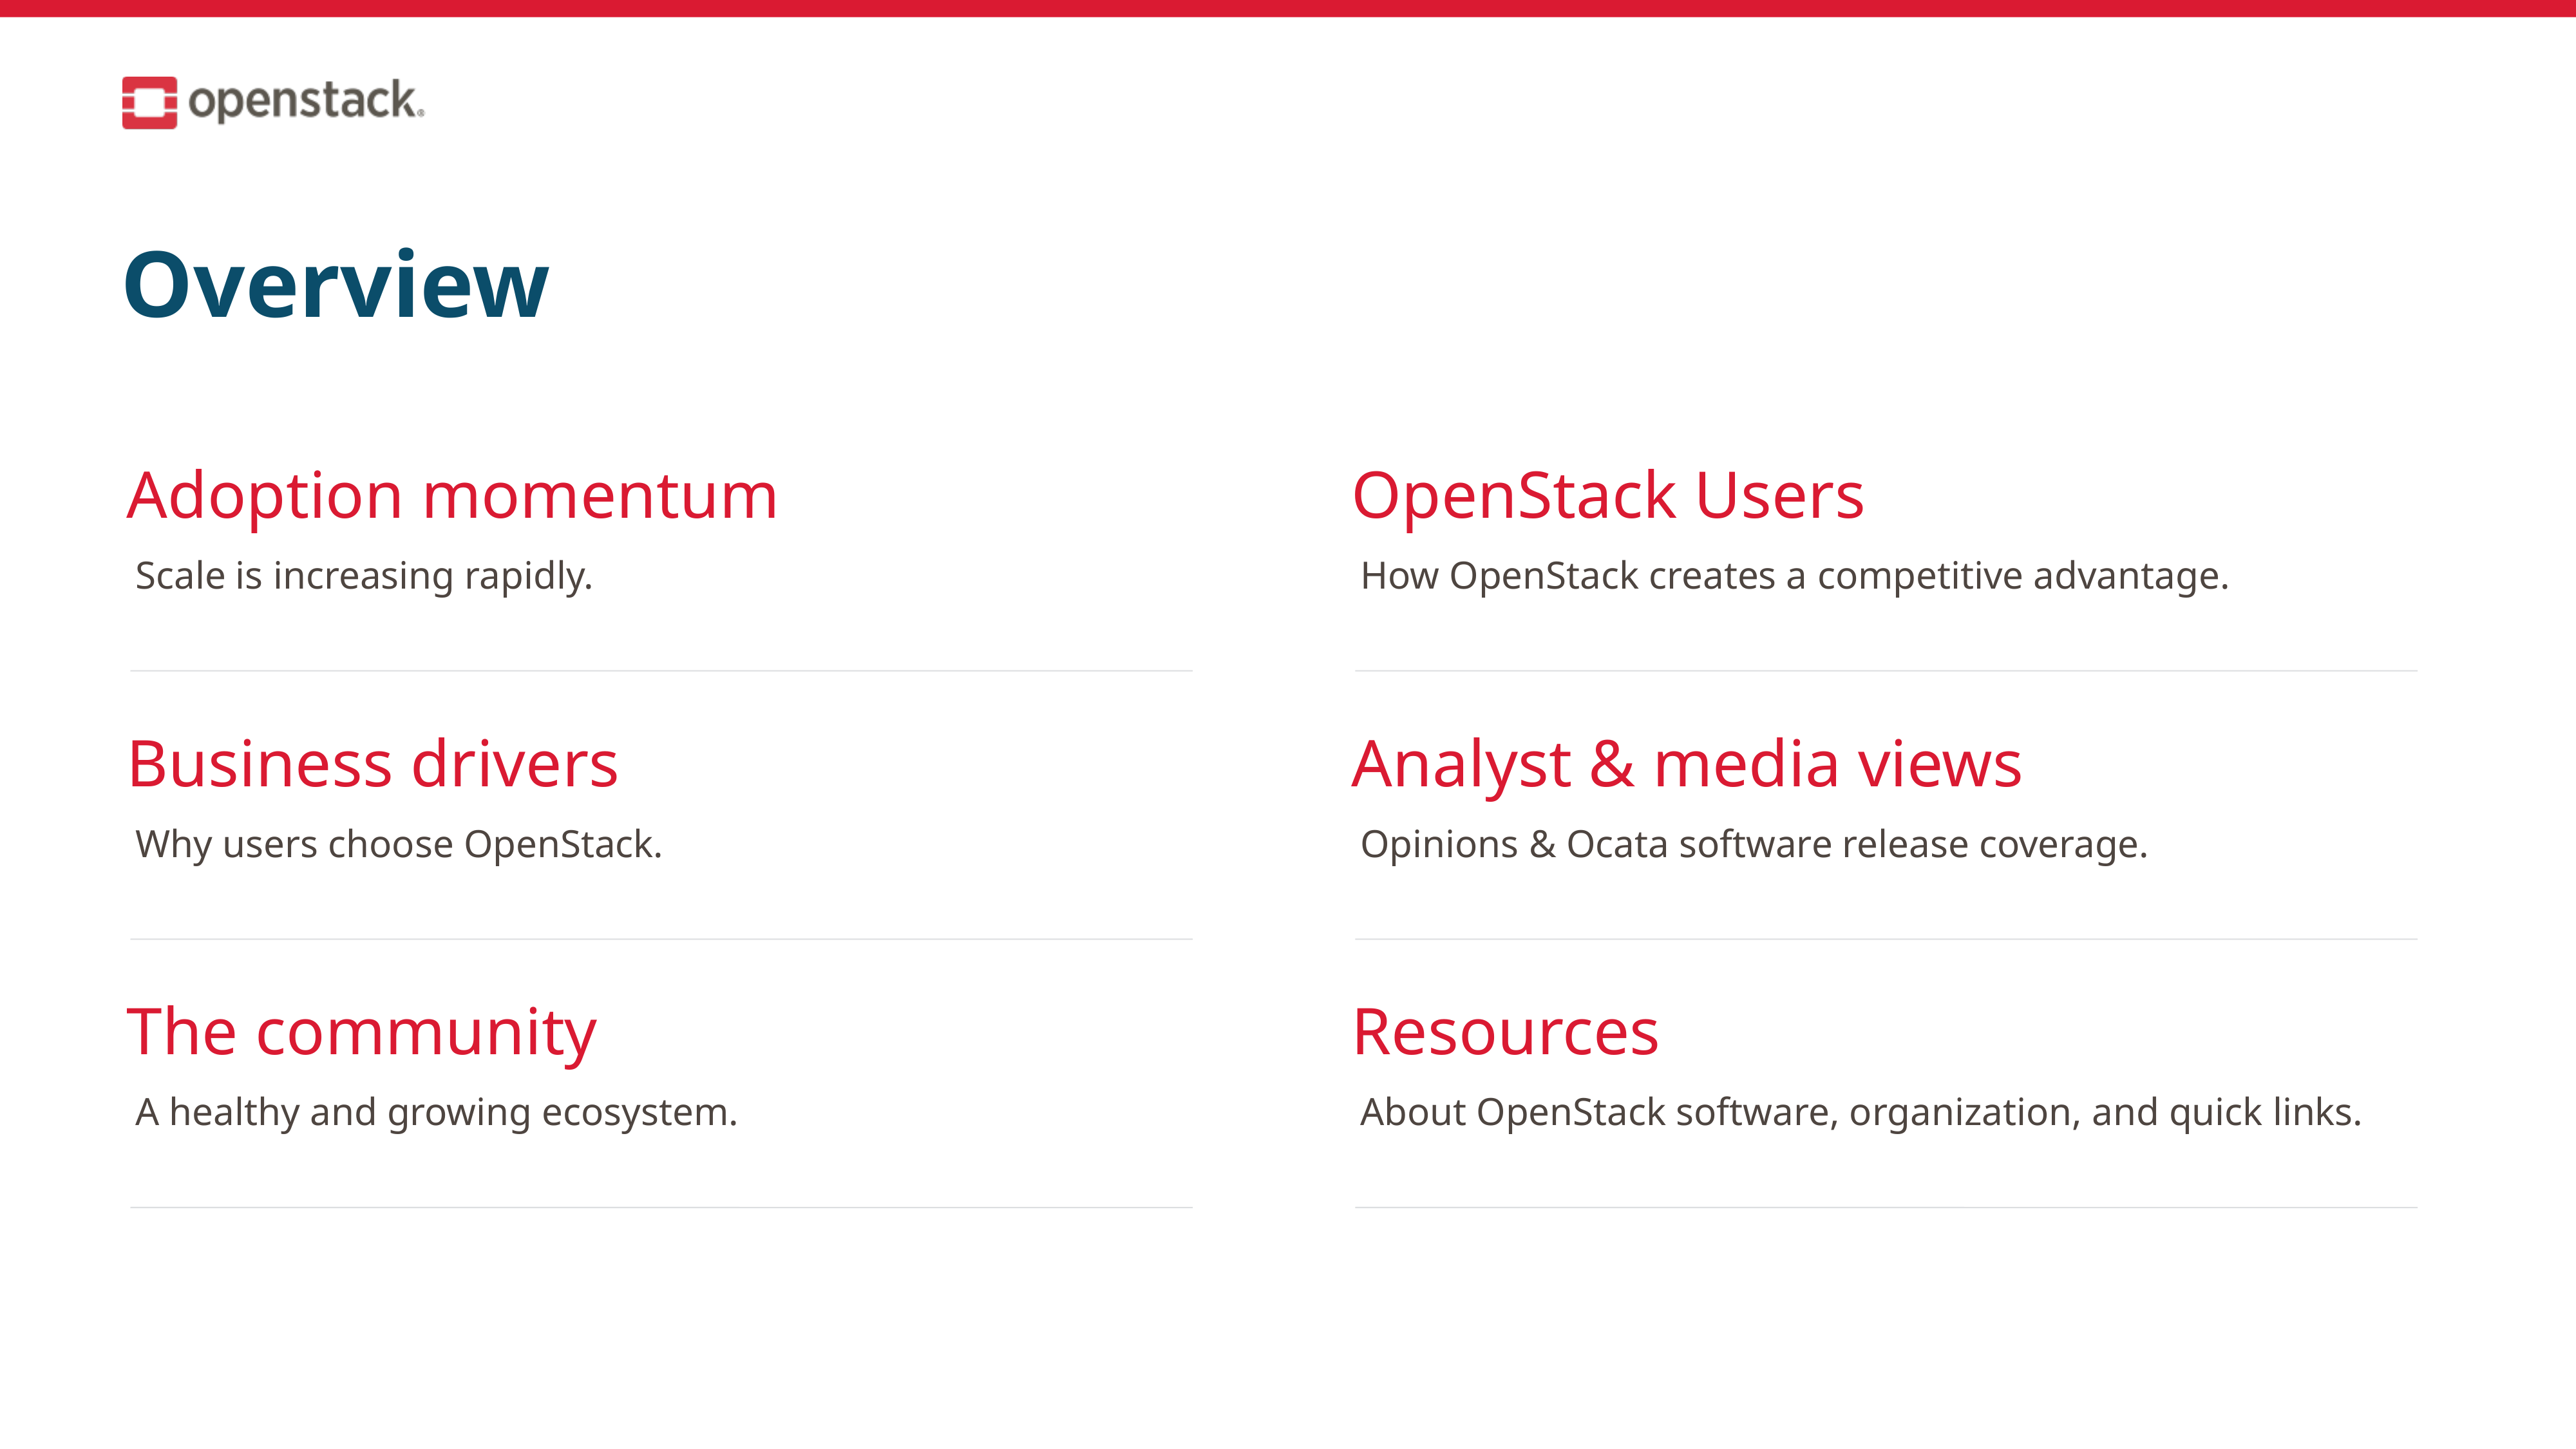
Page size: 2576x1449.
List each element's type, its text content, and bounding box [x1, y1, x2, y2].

list A healthy and growing ecosystem. [129, 1077, 1218, 1140]
list Business drivers [121, 711, 915, 810]
list OpenStack Users [1345, 442, 2182, 542]
list Scale is increasing rapidly. [129, 540, 1218, 603]
list Opinions & Ocata software release coverage. [1354, 808, 2443, 871]
list Resources [1345, 980, 2061, 1079]
list About OpenStack software, organization, and quick links. [1354, 1077, 2443, 1140]
list Overview [115, 212, 855, 349]
list The community [121, 980, 628, 1079]
list Why users choose OpenStack. [129, 808, 1218, 871]
list How OpenStack creates a competitive advantage. [1354, 540, 2443, 603]
list Adoption momentum [121, 442, 1023, 542]
picture [122, 77, 426, 131]
list Analyst & media views [1345, 711, 2344, 810]
